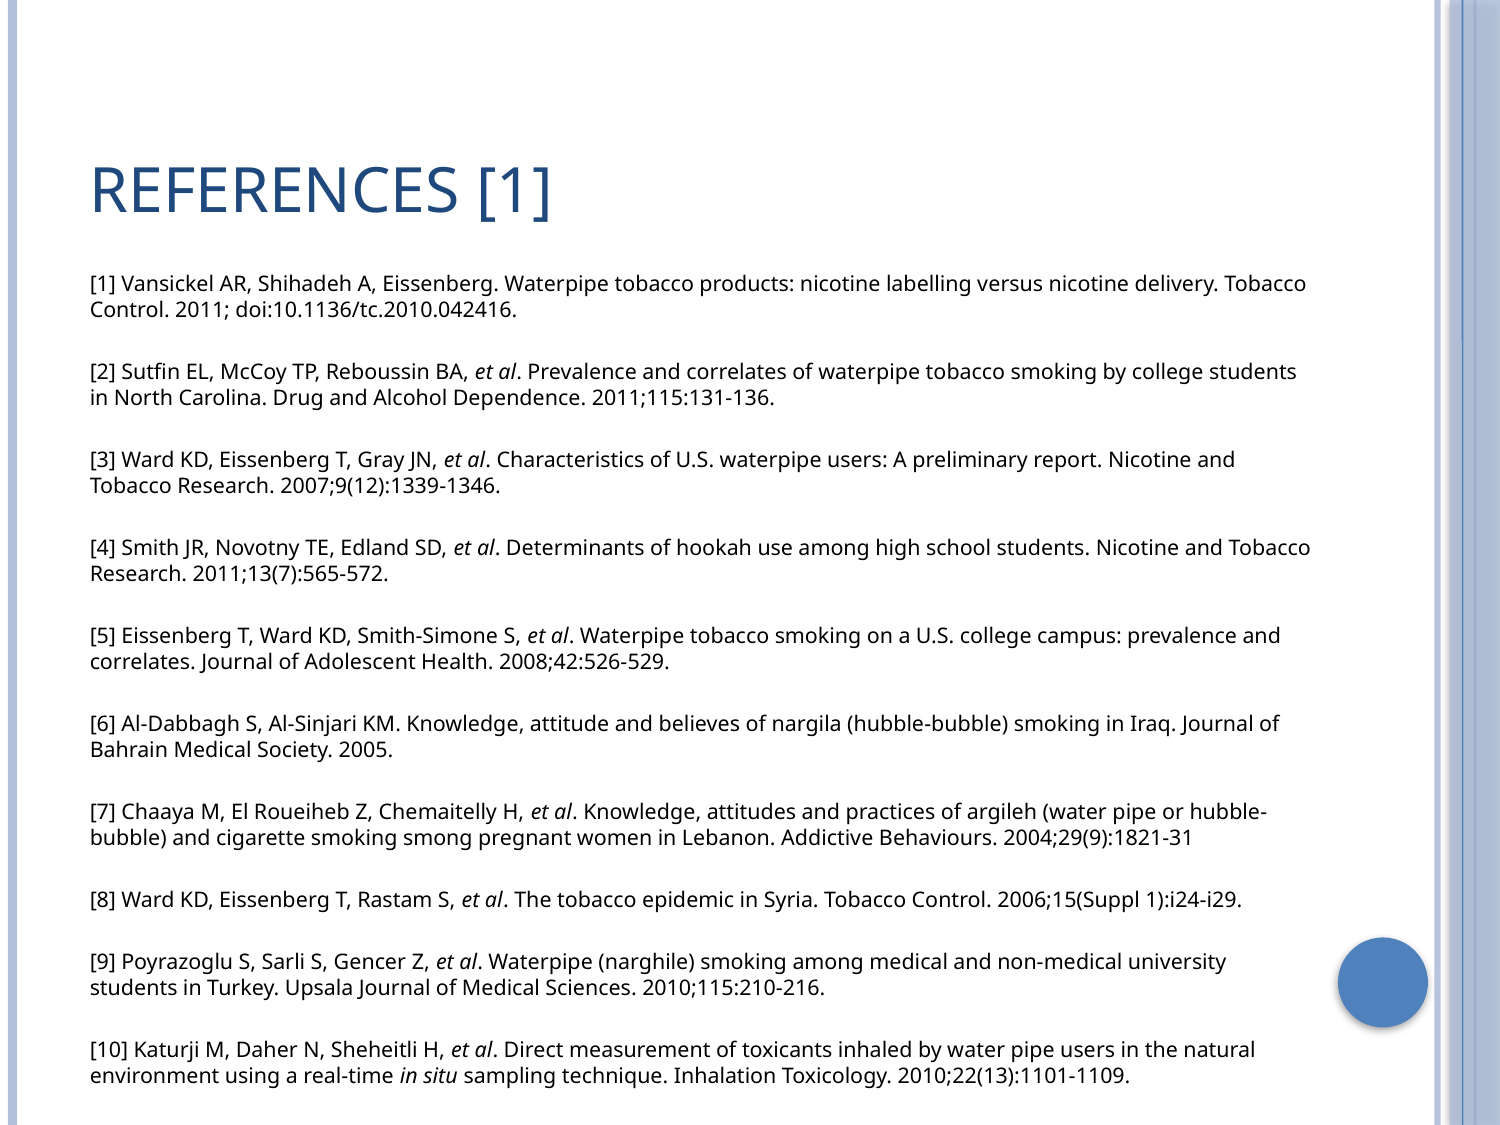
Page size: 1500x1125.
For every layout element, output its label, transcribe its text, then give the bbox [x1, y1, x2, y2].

list [1] Vansickel AR, Shihadeh A, Eissenberg. Waterpipe tobacco products: nicotine labelling versus nicotine delivery. Tobacco Control. 2011; doi:10.1136/tc.2010.042416. [2] Sutfin EL, McCoy TP, Reboussin BA, et al. Prevalence and correlates of waterpipe tobacco smoking by college students in North Carolina. Drug and Alcohol Dependence. 2011;115:131-136. [3] Ward KD, Eissenberg T, Gray JN, et al. Characteristics of U.S. waterpipe users: A preliminary report. Nicotine and Tobacco Research. 2007;9(12):1339-1346. [4] Smith JR, Novotny TE, Edland SD, et al. Determinants of hookah use among high school students. Nicotine and Tobacco Research. 2011;13(7):565-572. [5] Eissenberg T, Ward KD, Smith-Simone S, et al. Waterpipe tobacco smoking on a U.S. college campus: prevalence and correlates. Journal of Adolescent Health. 2008;42:526-529. [6] Al-Dabbagh S, Al-Sinjari KM. Knowledge, attitude and believes of nargila (hubble-bubble) smoking in Iraq. Journal of Bahrain Medical Society. 2005. [7] Chaaya M, El Roueiheb Z, Chemaitelly H, et al. Knowledge, attitudes and practices of argileh (water pipe or hubble-bubble) and cigarette smoking smong pregnant women in Lebanon. Addictive Behaviours. 2004;29(9):1821-31 [8] Ward KD, Eissenberg T, Rastam S, et al. The tobacco epidemic in Syria. Tobacco Control. 2006;15(Suppl 1):i24-i29. [9] Poyrazoglu S, Sarli S, Gencer Z, et al. Waterpipe (narghile) smoking among medical and non-medical university students in Turkey. Upsala Journal of Medical Sciences. 2010;115:210-216. [10] Katurji M, Daher N, Sheheitli H, et al. Direct measurement of toxicants inhaled by water pipe users in the natural environment using a real-time in situ sampling technique. Inhalation Toxicology. 2010;22(13):1101-1109. [75, 262, 1329, 1106]
title References [1] [75, 45, 1300, 233]
